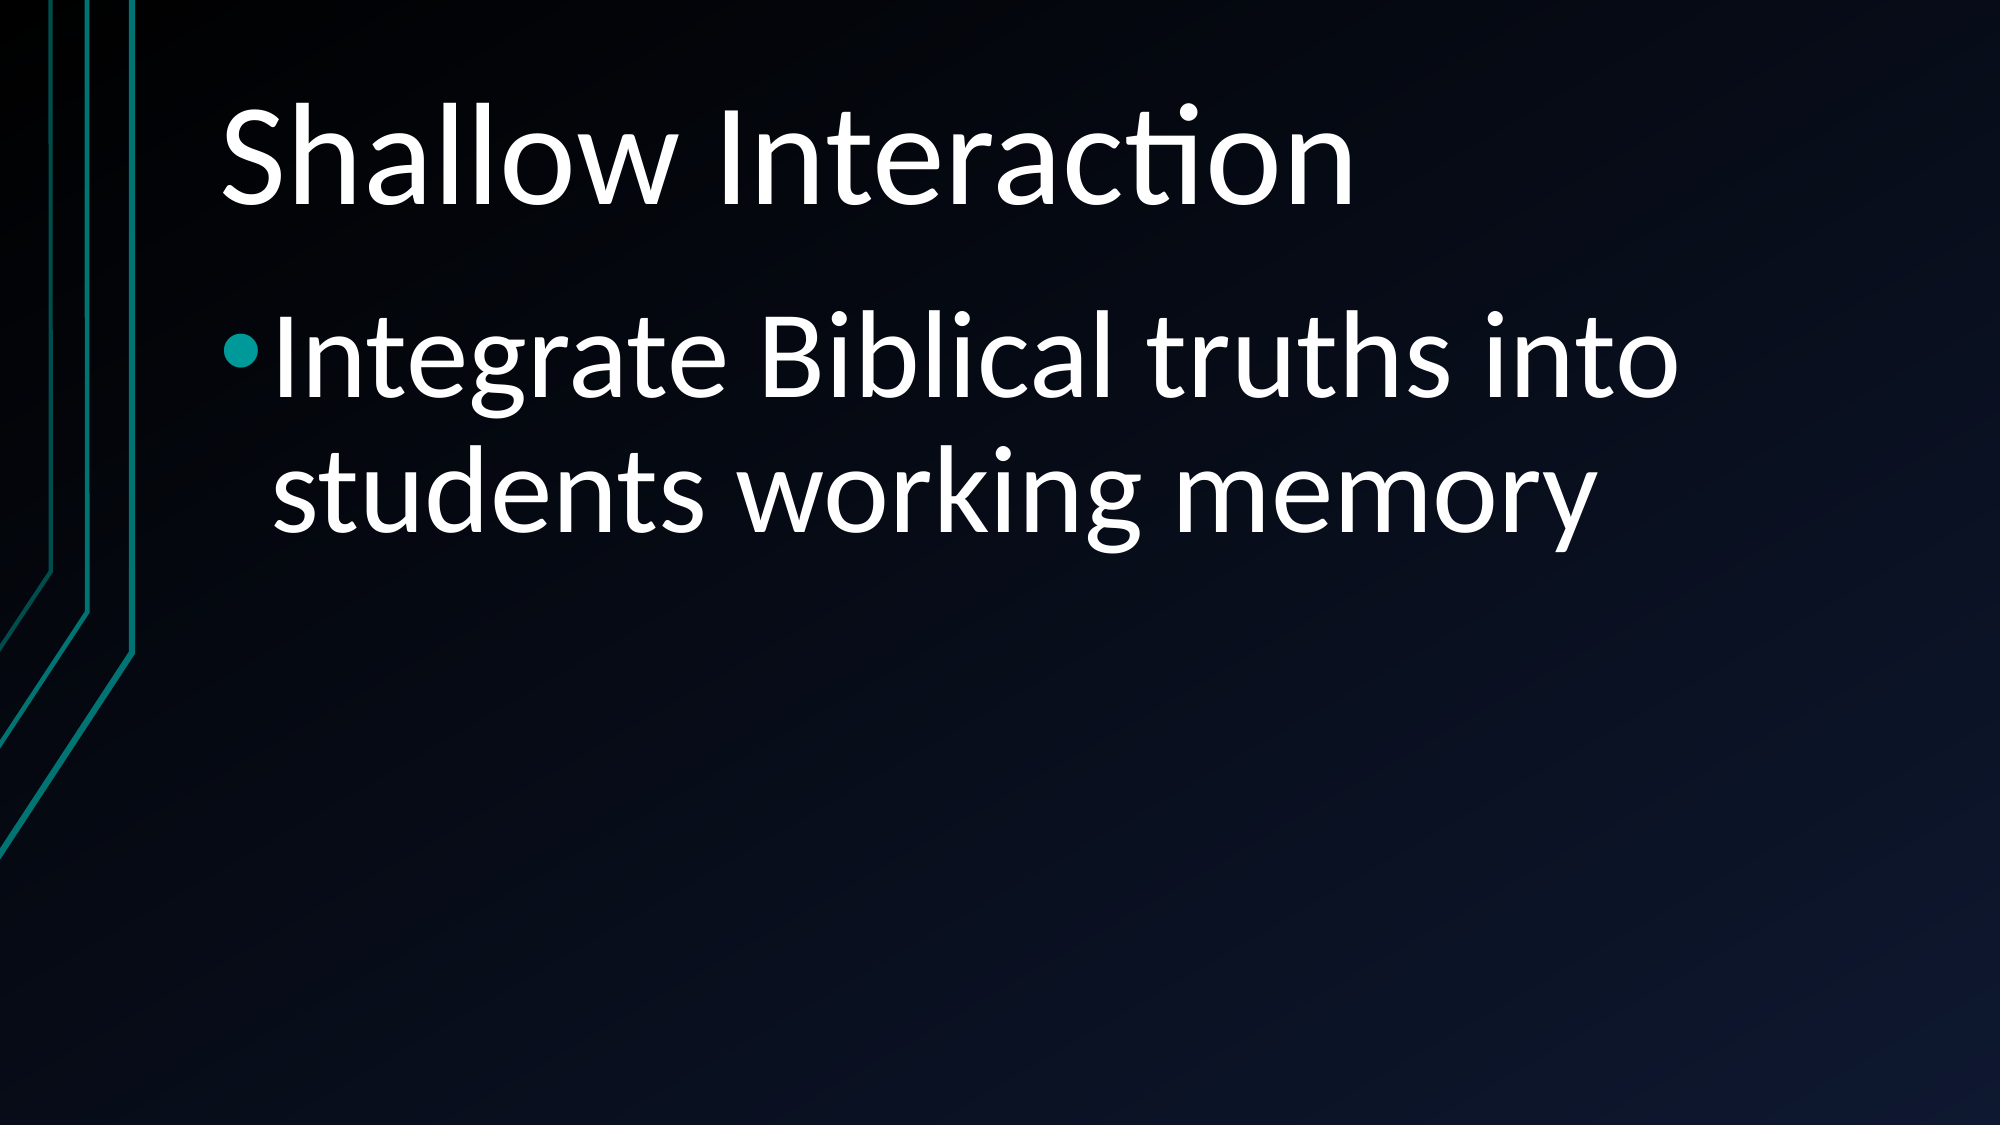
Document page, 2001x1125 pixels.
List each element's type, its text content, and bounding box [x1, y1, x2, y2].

title Shallow Interaction [200, 45, 1900, 246]
list Integrate Biblical truths into students working memory [200, 279, 1900, 1125]
